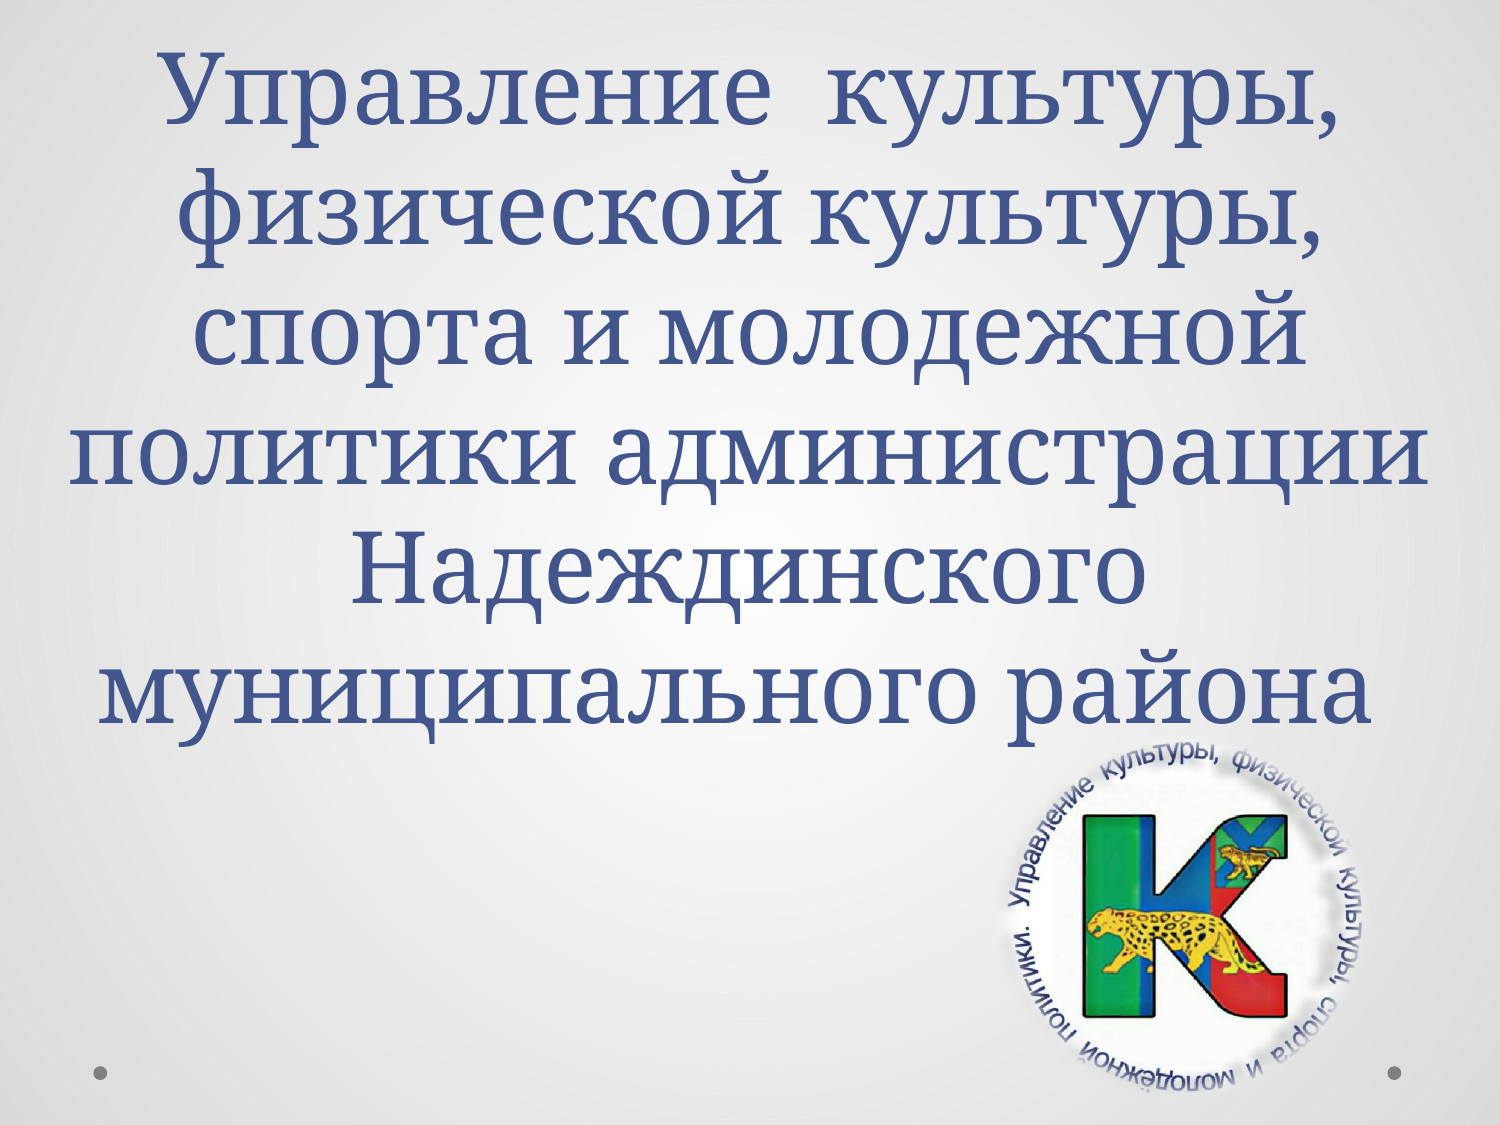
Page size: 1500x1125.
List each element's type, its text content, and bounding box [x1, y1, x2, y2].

title Управление культуры, физической культуры, спорта и молодежной политики администрации Надеждинского муниципального района [41, 19, 1459, 752]
picture [985, 724, 1377, 1109]
